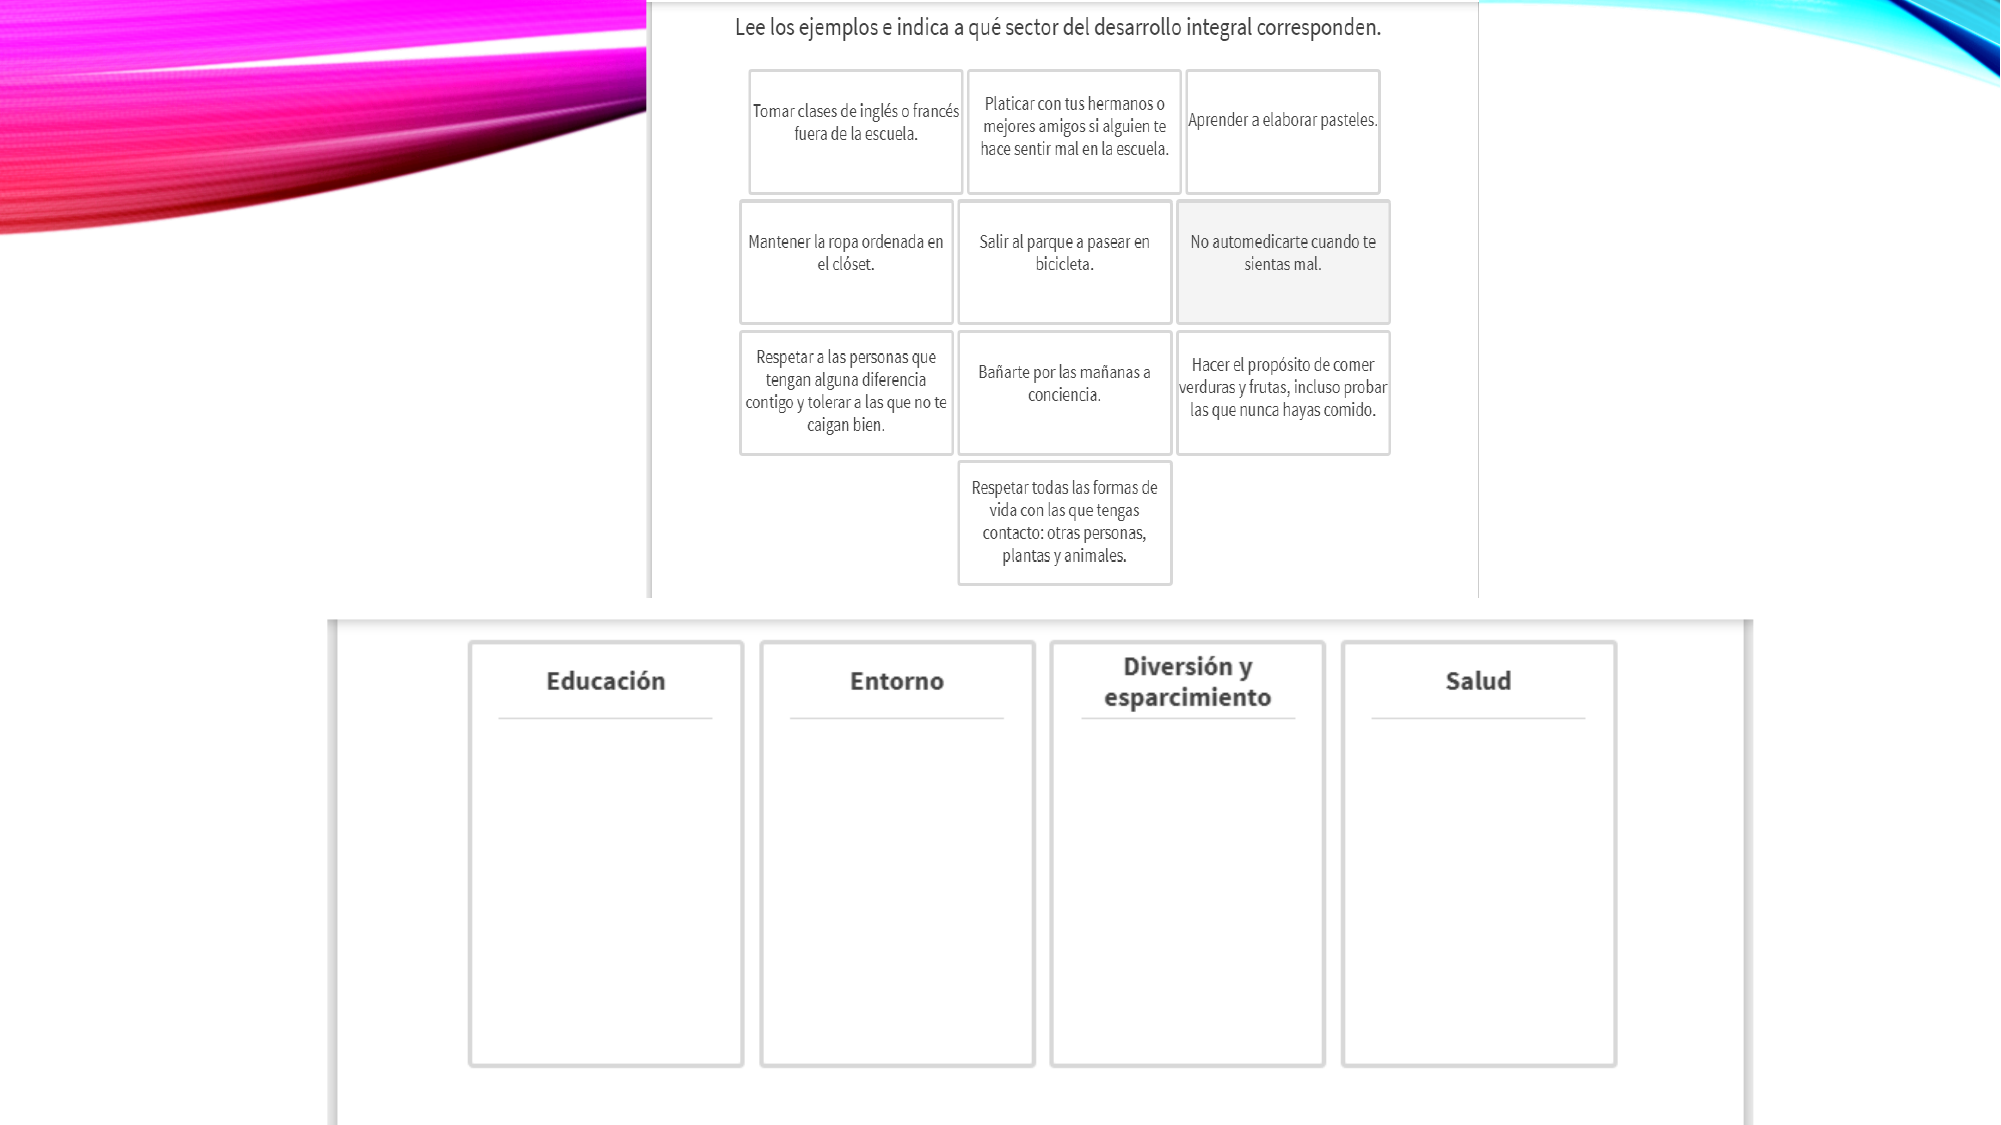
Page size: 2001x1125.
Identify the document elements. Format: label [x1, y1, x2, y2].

list [646, 0, 1480, 599]
picture [1890, 0, 2000, 75]
picture [327, 617, 1754, 1125]
picture [1480, 0, 2000, 237]
picture [1910, 0, 2000, 45]
picture [0, 0, 646, 237]
